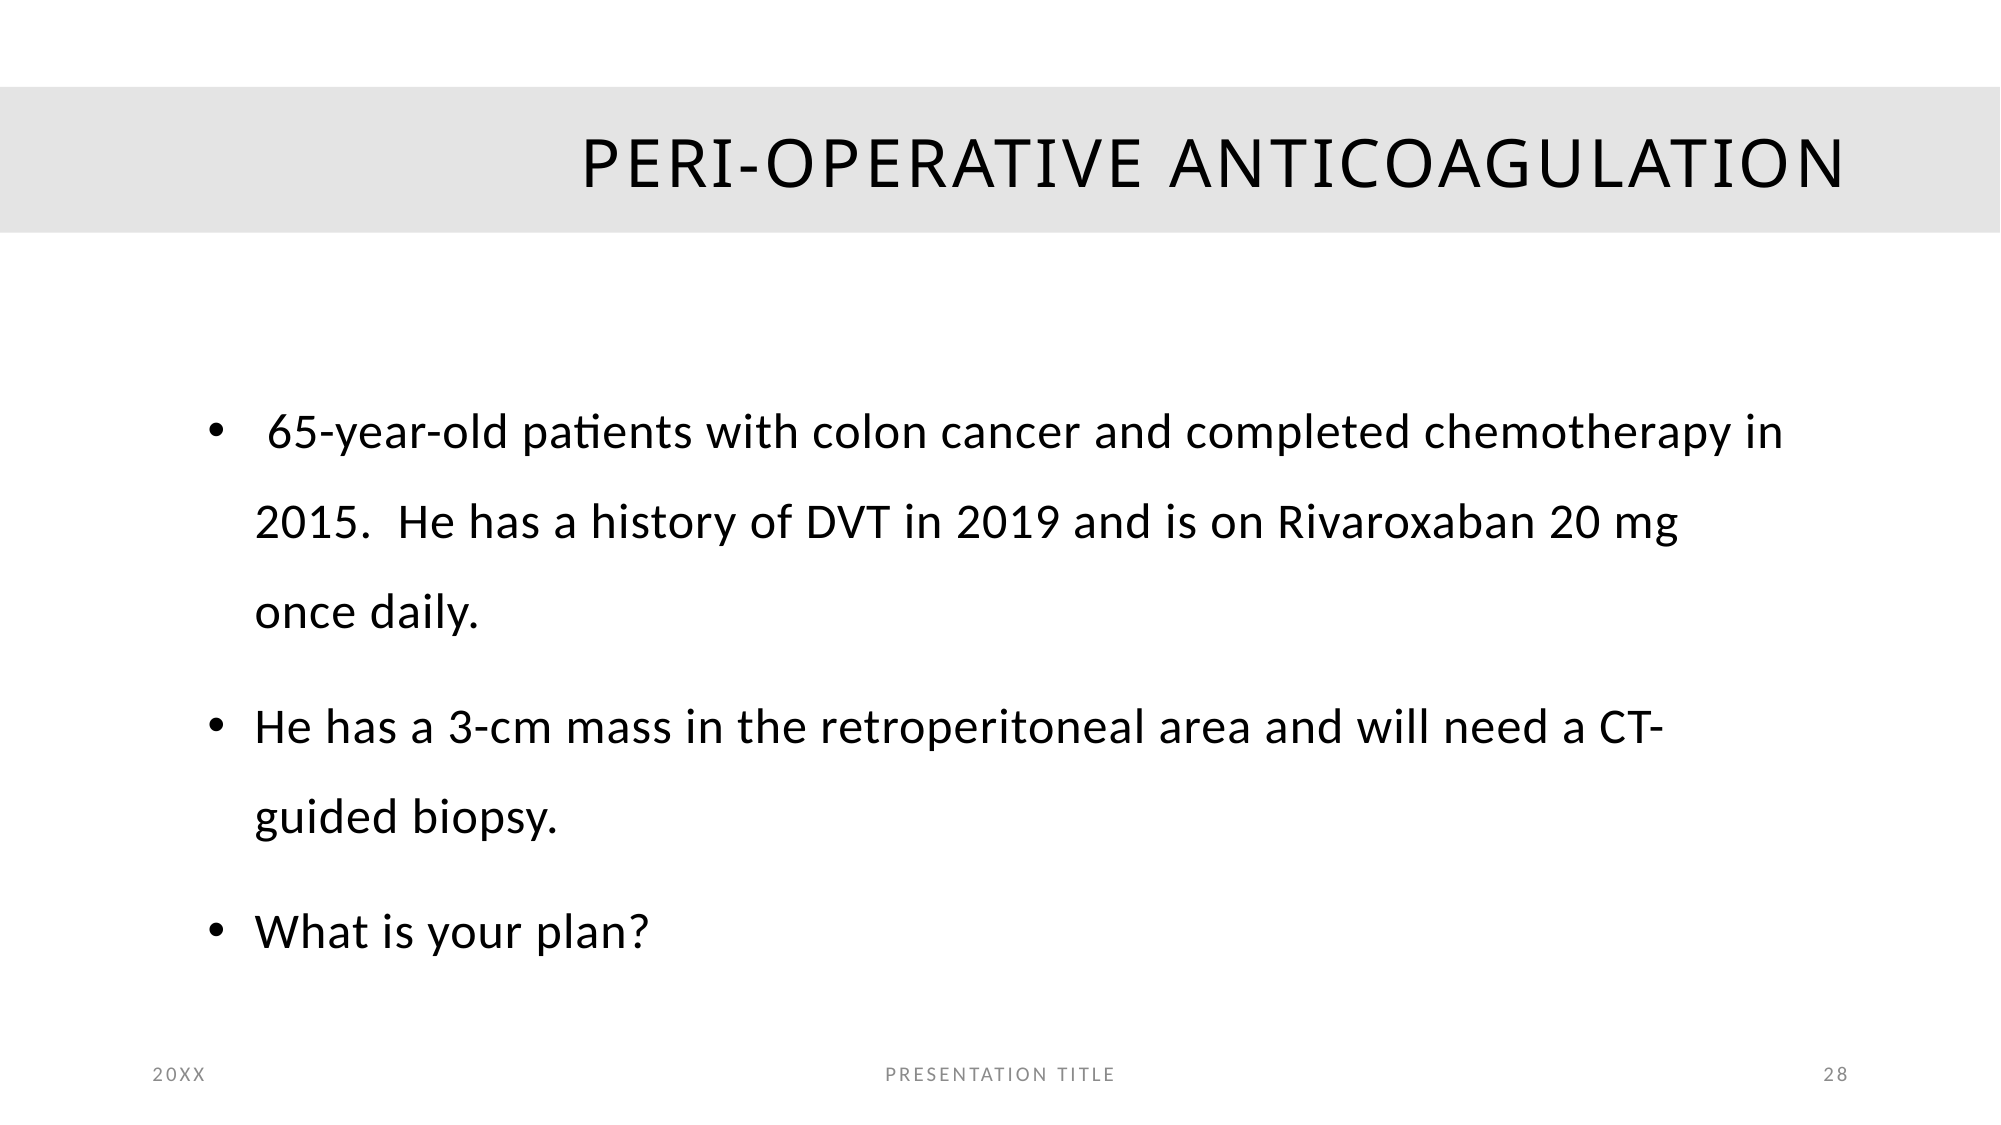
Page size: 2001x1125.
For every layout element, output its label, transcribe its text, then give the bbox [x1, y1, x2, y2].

list 65-year-old patients with colon cancer and completed chemotherapy in 2015. He has a history of DVT in 2019 and is on Rivaroxaban 20 mg once daily. He has a 3-cm mass in the retroperitoneal area and will need a CT-guided biopsy. What is your plan? [192, 361, 1808, 907]
title Peri-Operative Anticoagulation [137, 106, 1863, 226]
footer PRESENTATION TITLE [662, 1042, 1338, 1103]
slide_number 20XX [137, 1042, 588, 1103]
slide_number 28 [1412, 1042, 1863, 1103]
